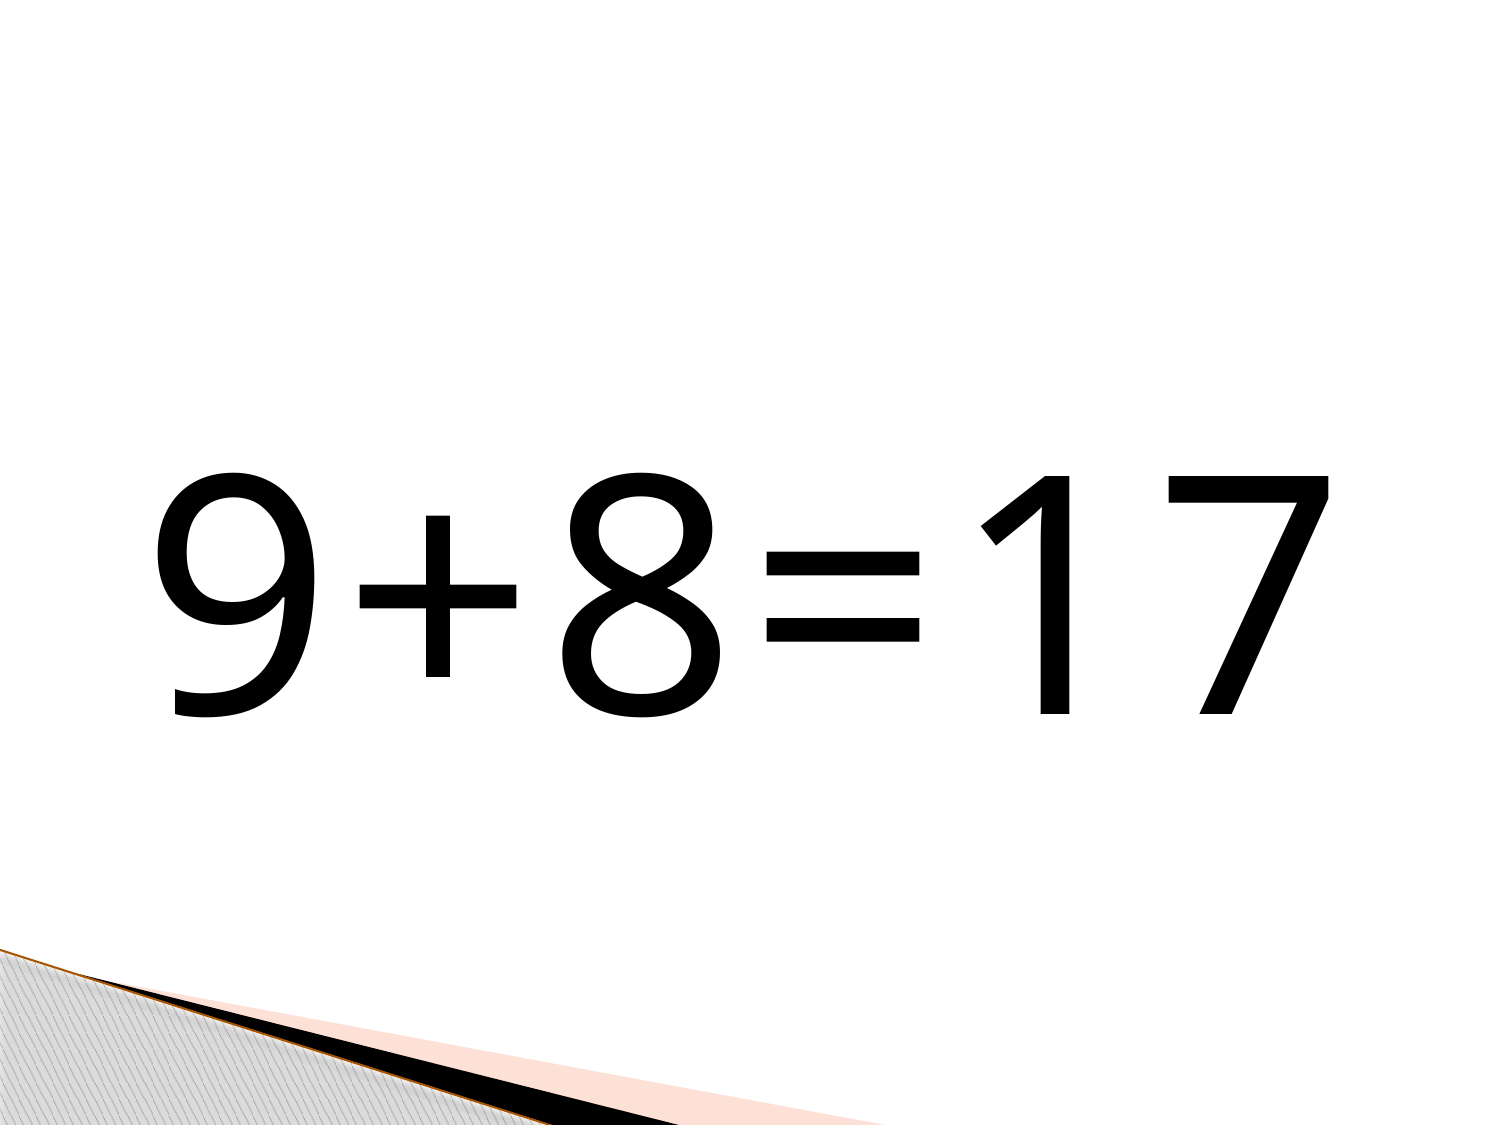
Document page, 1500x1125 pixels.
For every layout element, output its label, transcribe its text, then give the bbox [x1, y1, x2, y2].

text_box 9+8=17 [87, 274, 1400, 789]
